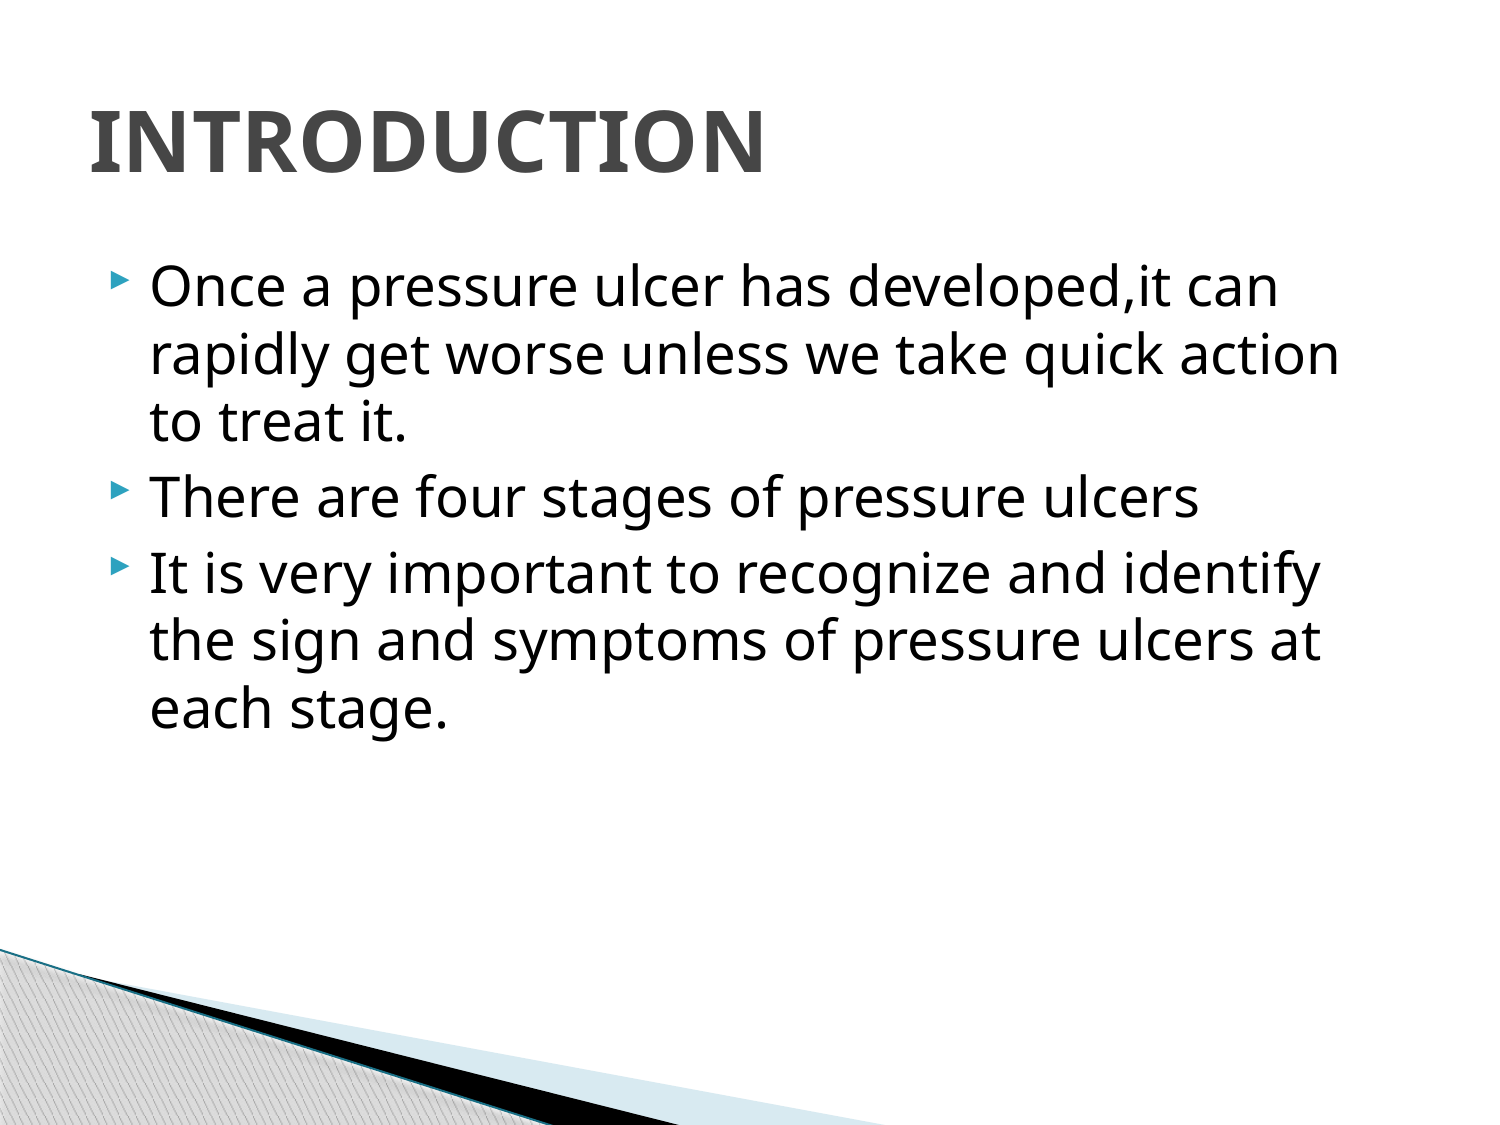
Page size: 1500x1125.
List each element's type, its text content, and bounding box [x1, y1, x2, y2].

title INTRODUCTION [75, 45, 1425, 233]
list Once a pressure ulcer has developed,it can rapidly get worse unless we take quick action to treat it. There are four stages of pressure ulcers It is very important to recognize and identify the sign and symptoms of pressure ulcers at each stage. [75, 243, 1425, 986]
